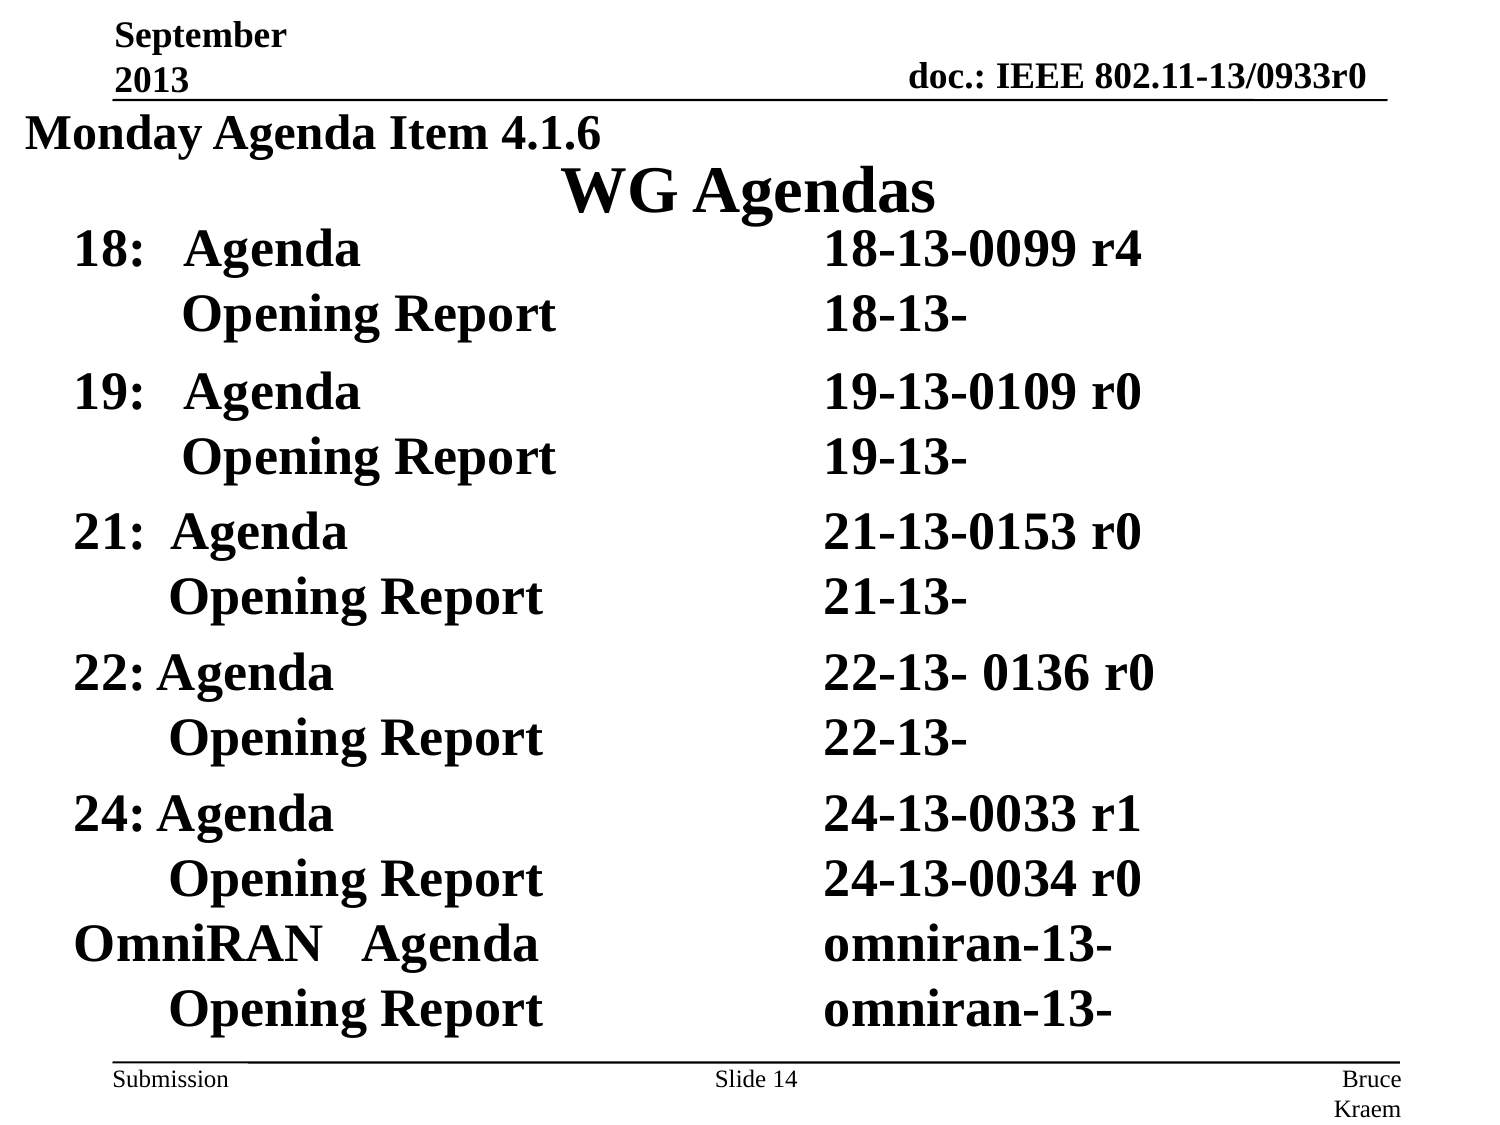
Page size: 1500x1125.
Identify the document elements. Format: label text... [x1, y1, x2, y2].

slide_number Slide 14 [714, 1062, 798, 1093]
title WG Agendas [111, 146, 1387, 204]
text_box Monday Agenda Item 4.1.6 [10, 92, 629, 167]
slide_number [114, 54, 366, 92]
footer Bruce Kraemer, Marvell [1325, 1062, 1402, 1093]
list 18: Agenda 18-13-0099 r4 Opening Report 18-13- 19: Agenda 19-13-0109 r0 Opening Report 19-13- 21: Agenda 21-13-0153 r0 Opening Report 21-13- 22: Agenda 22-13- 0136 r0 Opening Report 22-13- 24: Agenda 24-13-0033 r1 Opening Report 24-13-0034 r0 OmniRAN Agenda omniran-13- Opening Report omniran-13- [58, 204, 1464, 1065]
